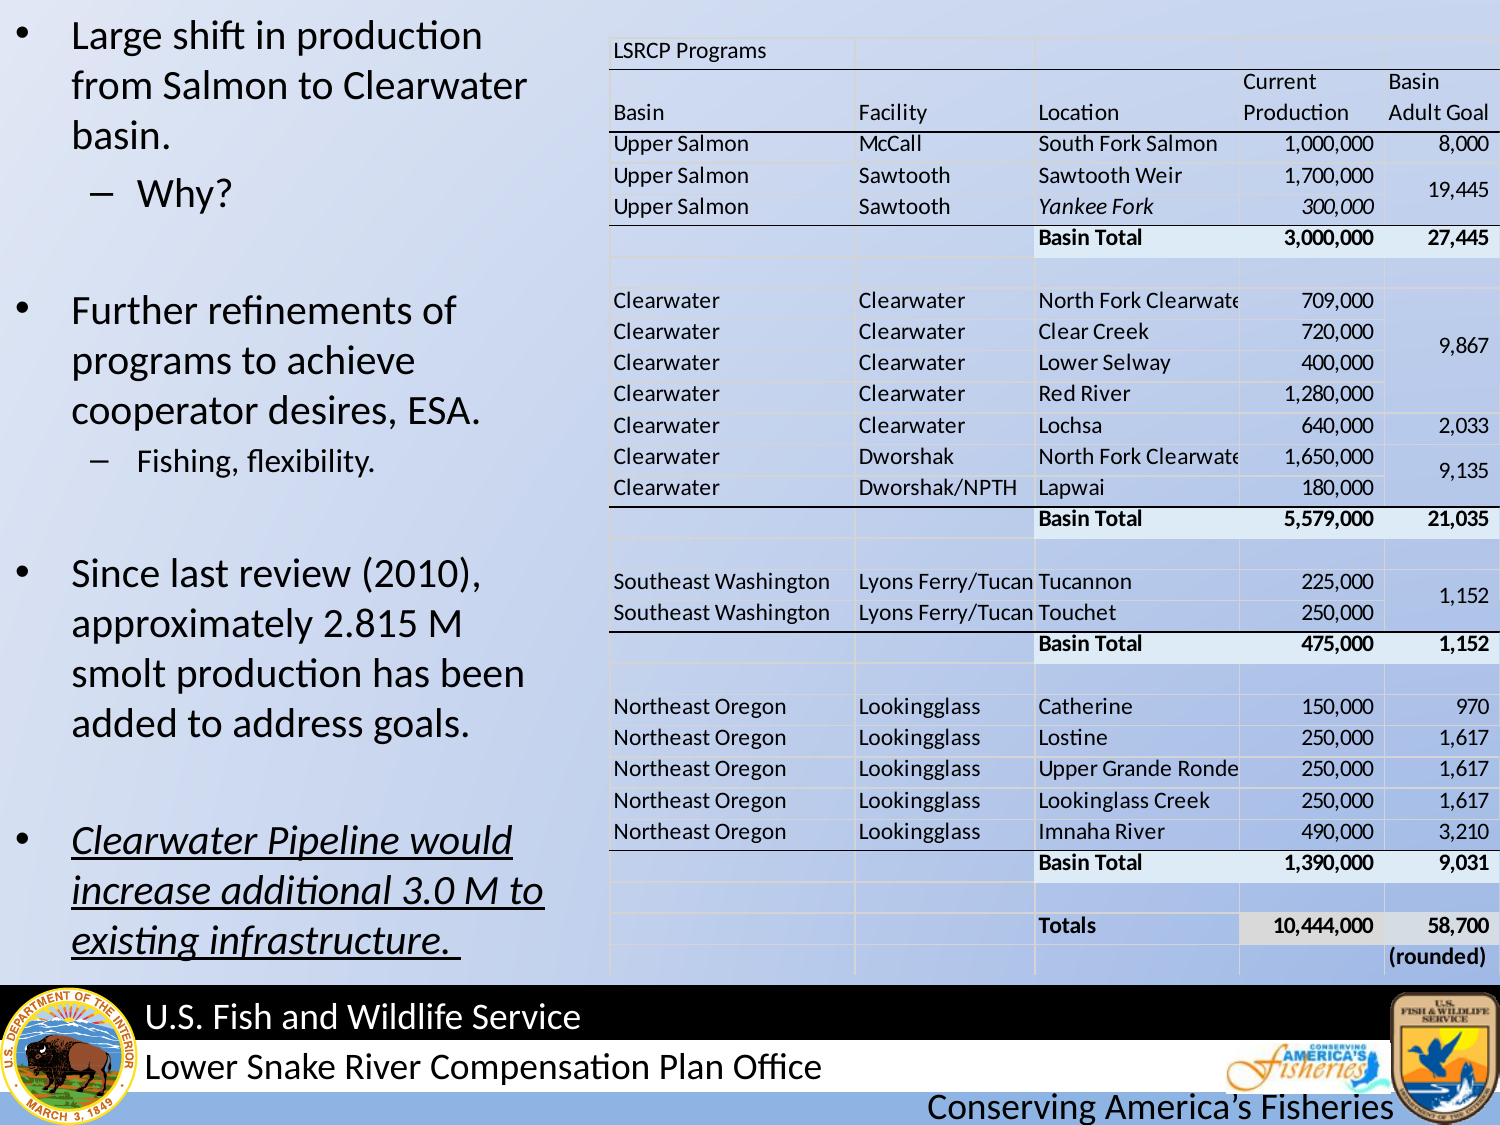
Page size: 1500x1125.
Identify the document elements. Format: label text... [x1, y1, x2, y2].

list Large shift in production from Salmon to Clearwater basin. Why? Further refinements of programs to achieve cooperator desires, ESA. Fishing, flexibility. Since last review (2010), approximately 2.815 M smolt production has been added to address goals. Clearwater Pipeline would increase additional 3.0 M to existing infrastructure. [0, 0, 575, 813]
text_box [608, 37, 1500, 977]
picture [1226, 992, 1500, 1125]
picture [0, 0, 1500, 985]
